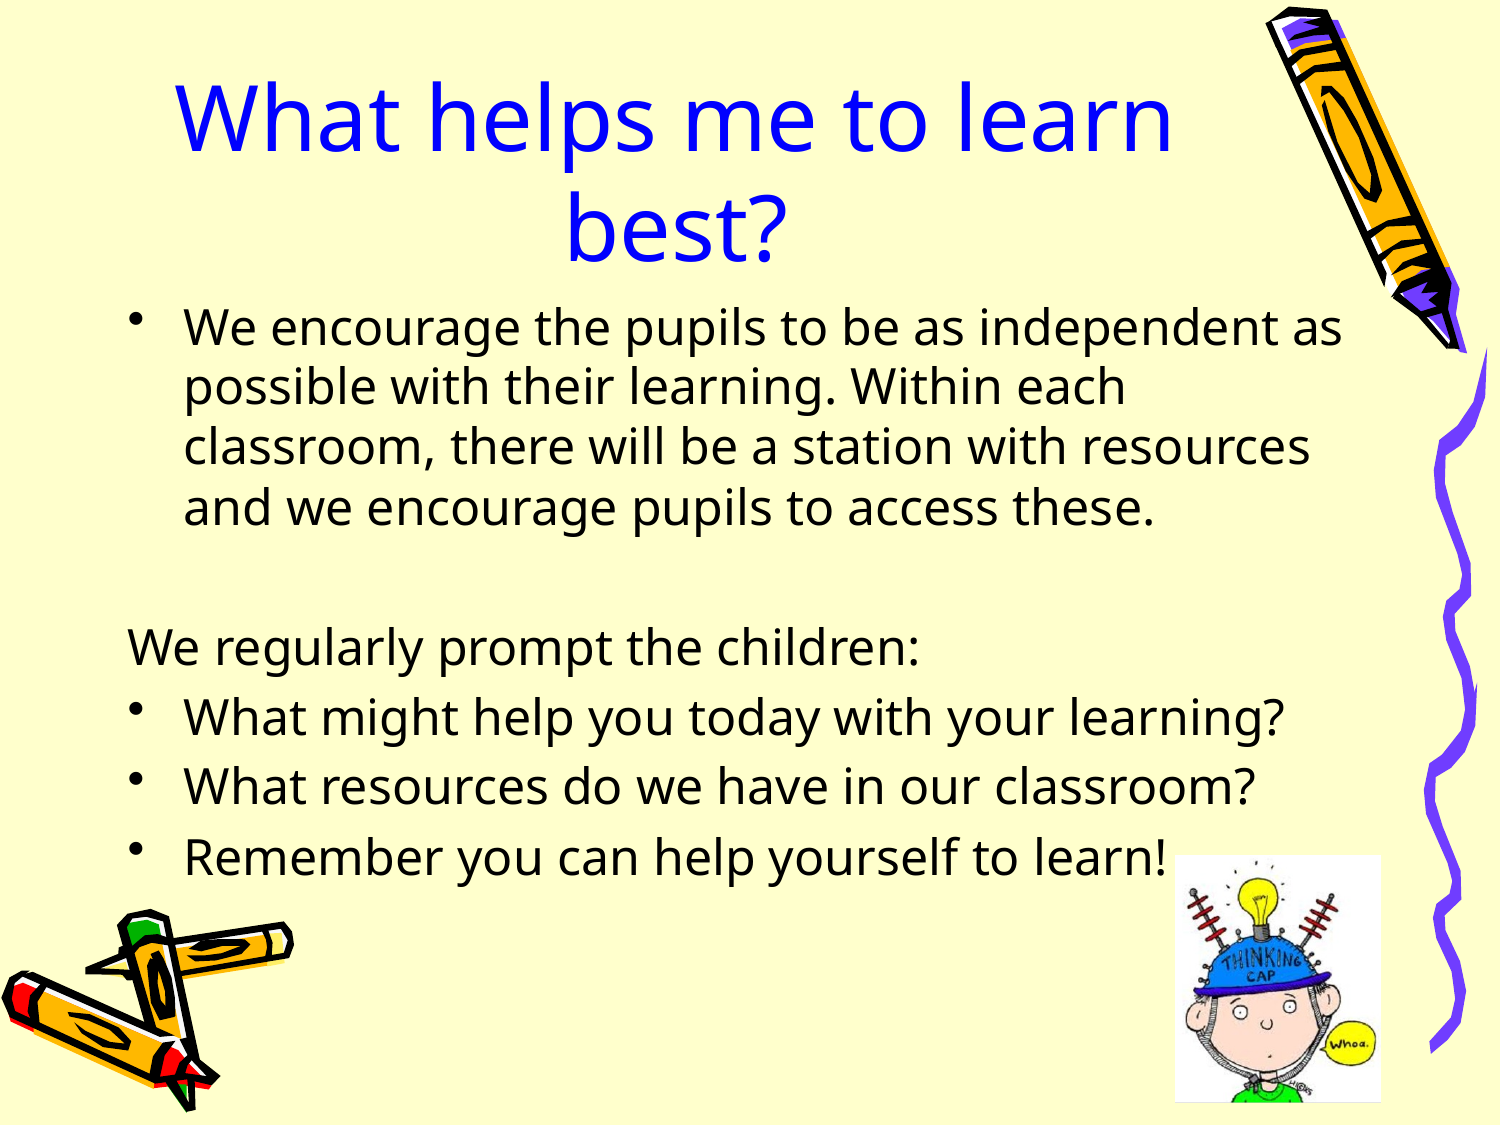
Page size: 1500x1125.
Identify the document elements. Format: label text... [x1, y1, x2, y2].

title What helps me to learn best? [112, 24, 1240, 287]
list We encourage the pupils to be as independent as possible with their learning. Within each classroom, there will be a station with resources and we encourage pupils to access these. We regularly prompt the children: What might help you today with your learning? What resources do we have in our classroom? Remember you can help yourself to learn! [112, 287, 1375, 888]
picture [1174, 855, 1381, 1104]
